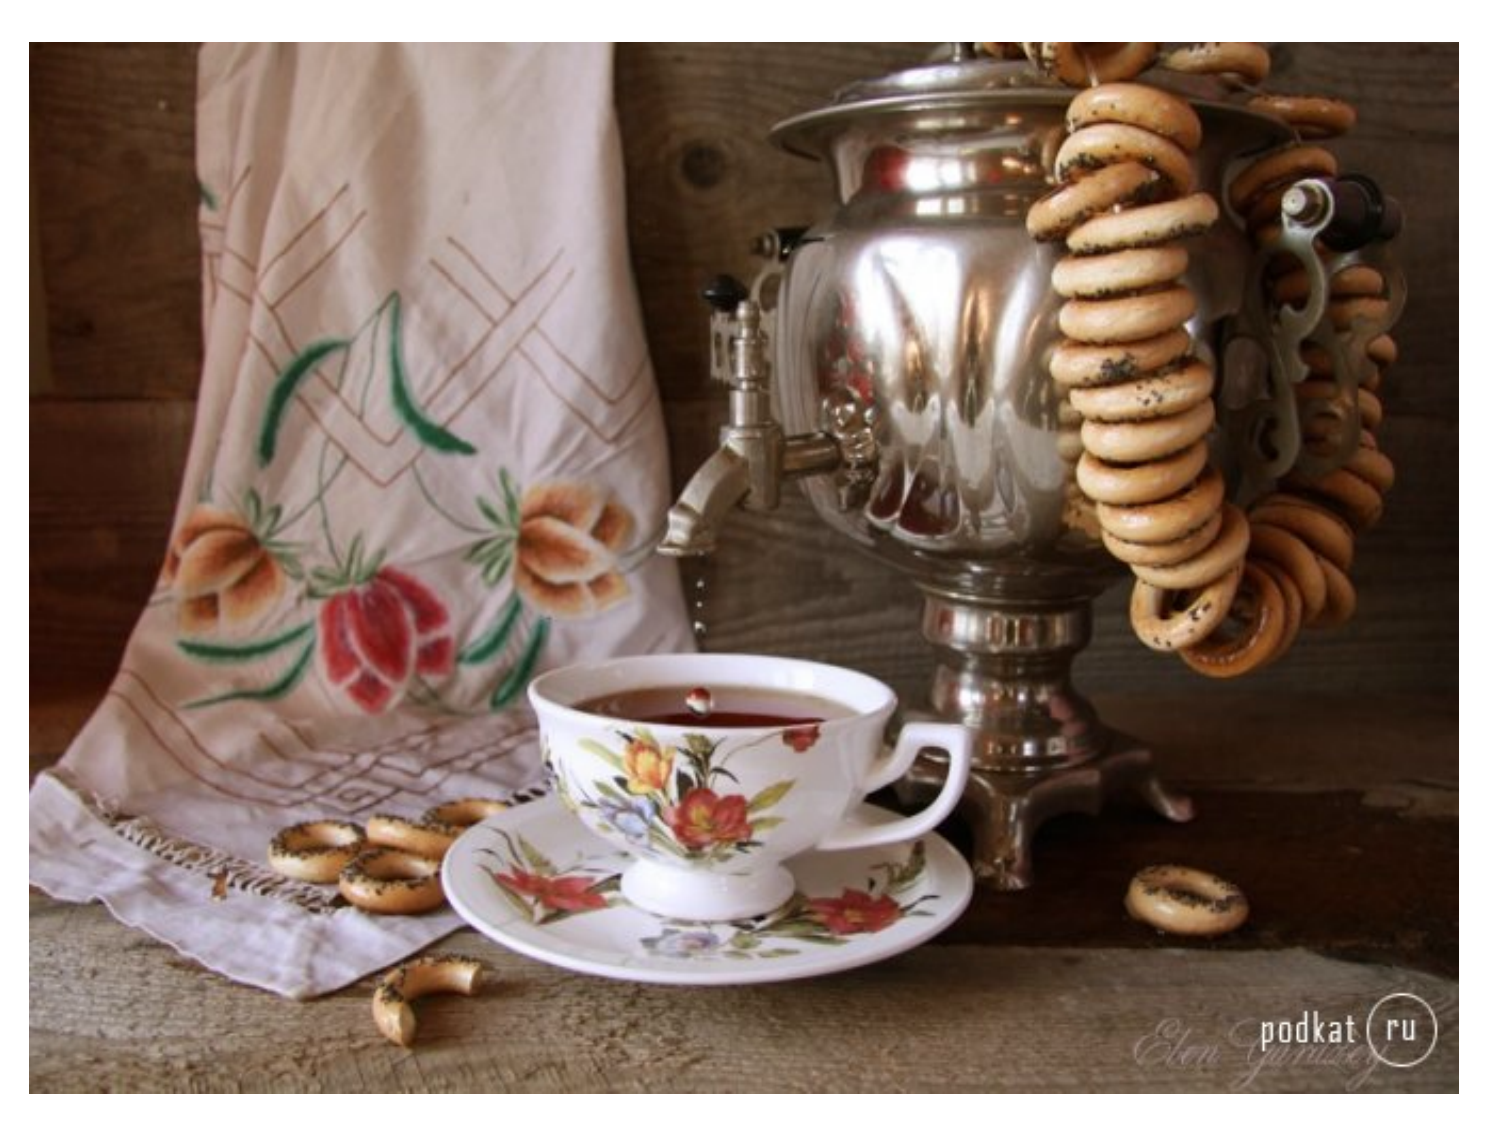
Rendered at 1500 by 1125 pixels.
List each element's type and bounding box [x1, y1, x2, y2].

picture [29, 42, 1459, 1095]
